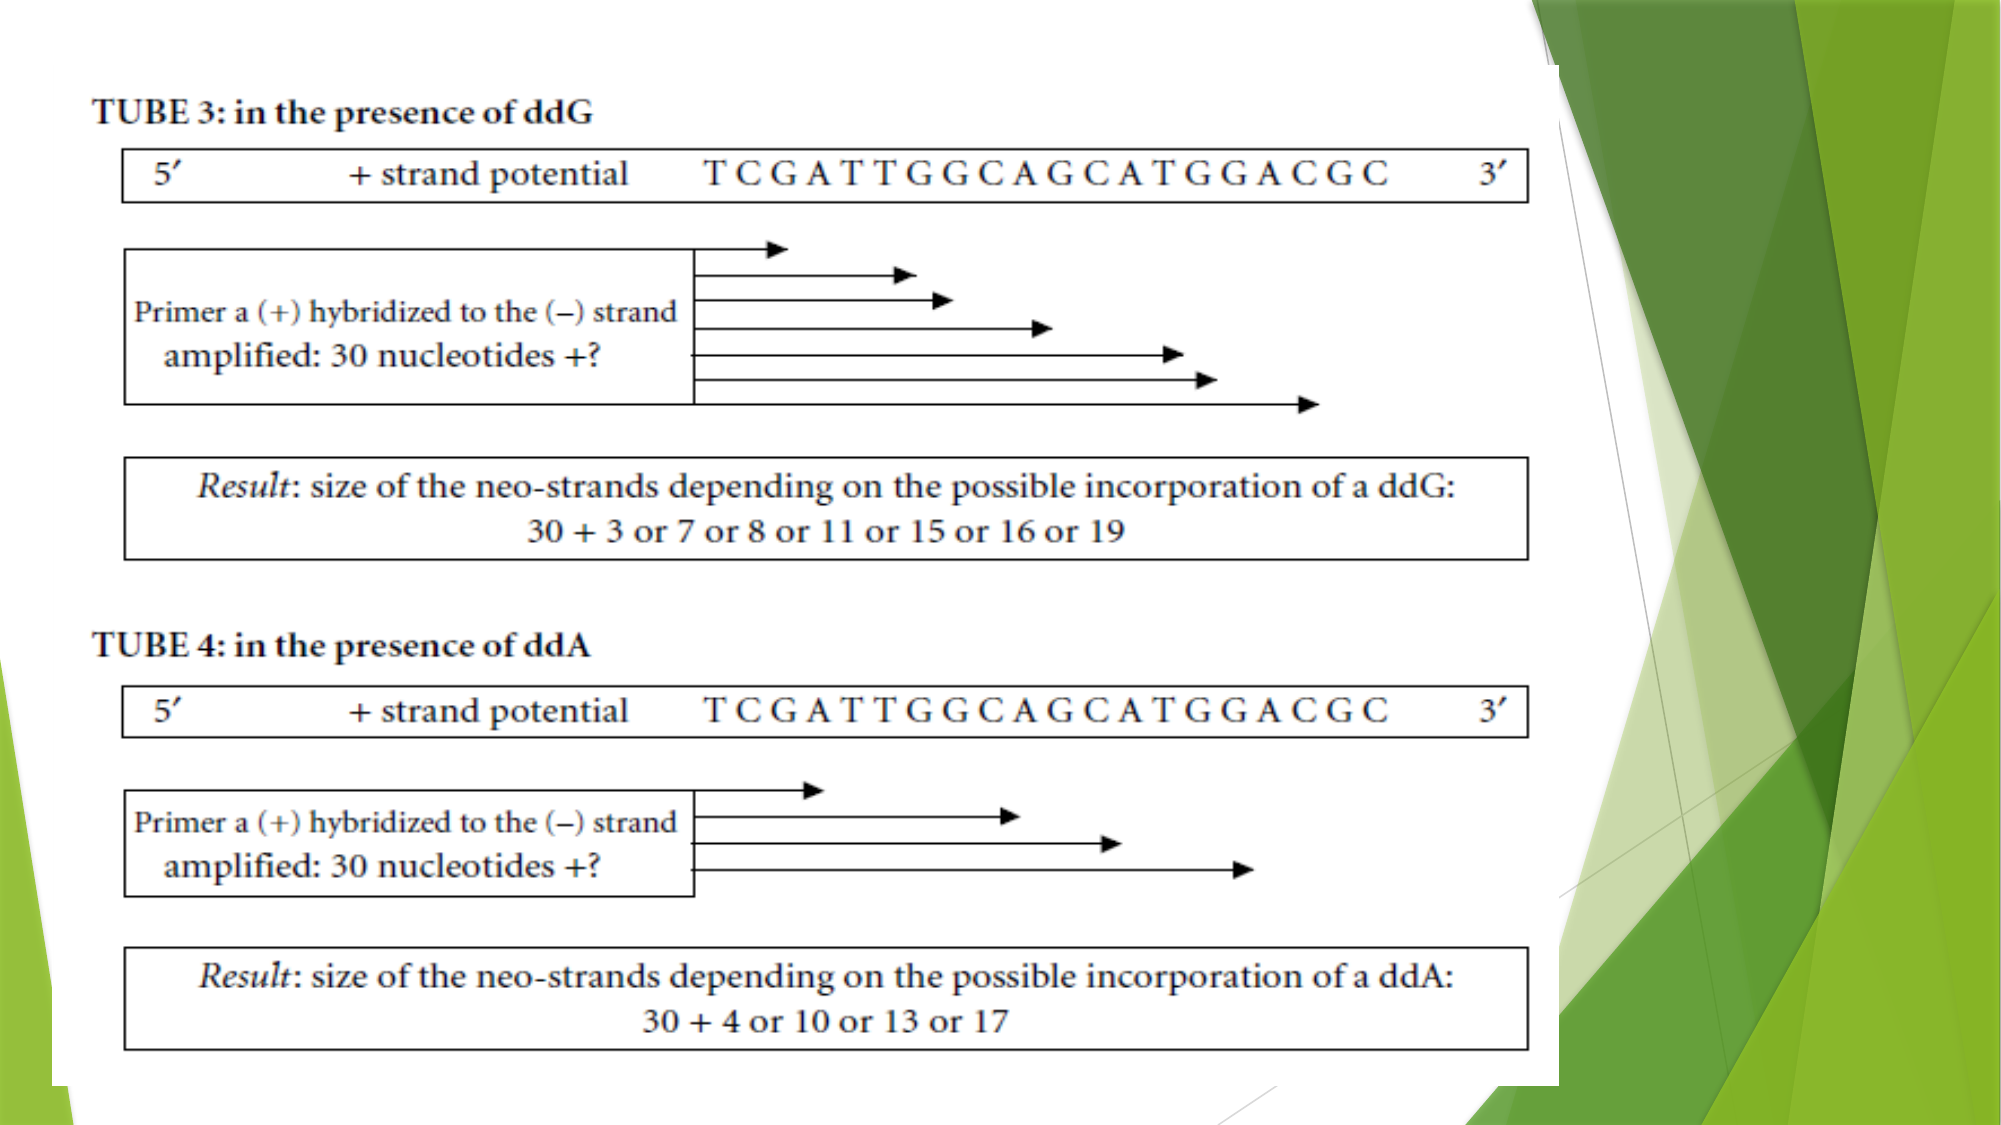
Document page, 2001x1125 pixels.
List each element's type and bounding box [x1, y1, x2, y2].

list [51, 65, 1559, 1087]
